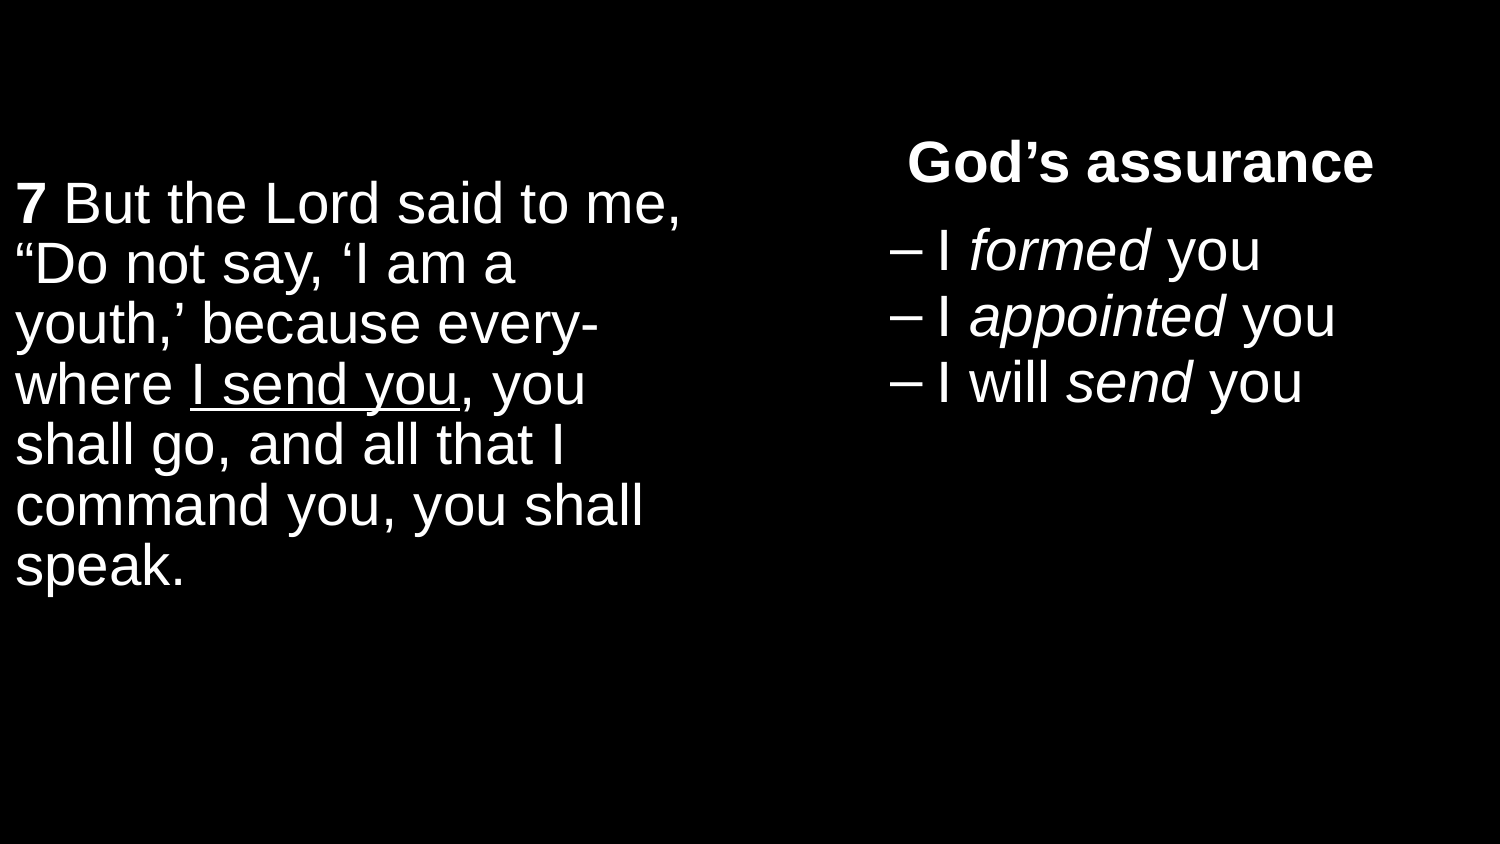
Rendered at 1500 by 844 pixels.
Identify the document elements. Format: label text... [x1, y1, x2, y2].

list God’s assurance I formed you I appointed you I will send you [800, 21, 1500, 647]
list [0, 96, 713, 760]
list 7 But the Lord said to me, “Do not say, ‘I am a youth,’ because every-where I send you, you shall go, and all that I command you, you shall speak. [0, 96, 700, 722]
